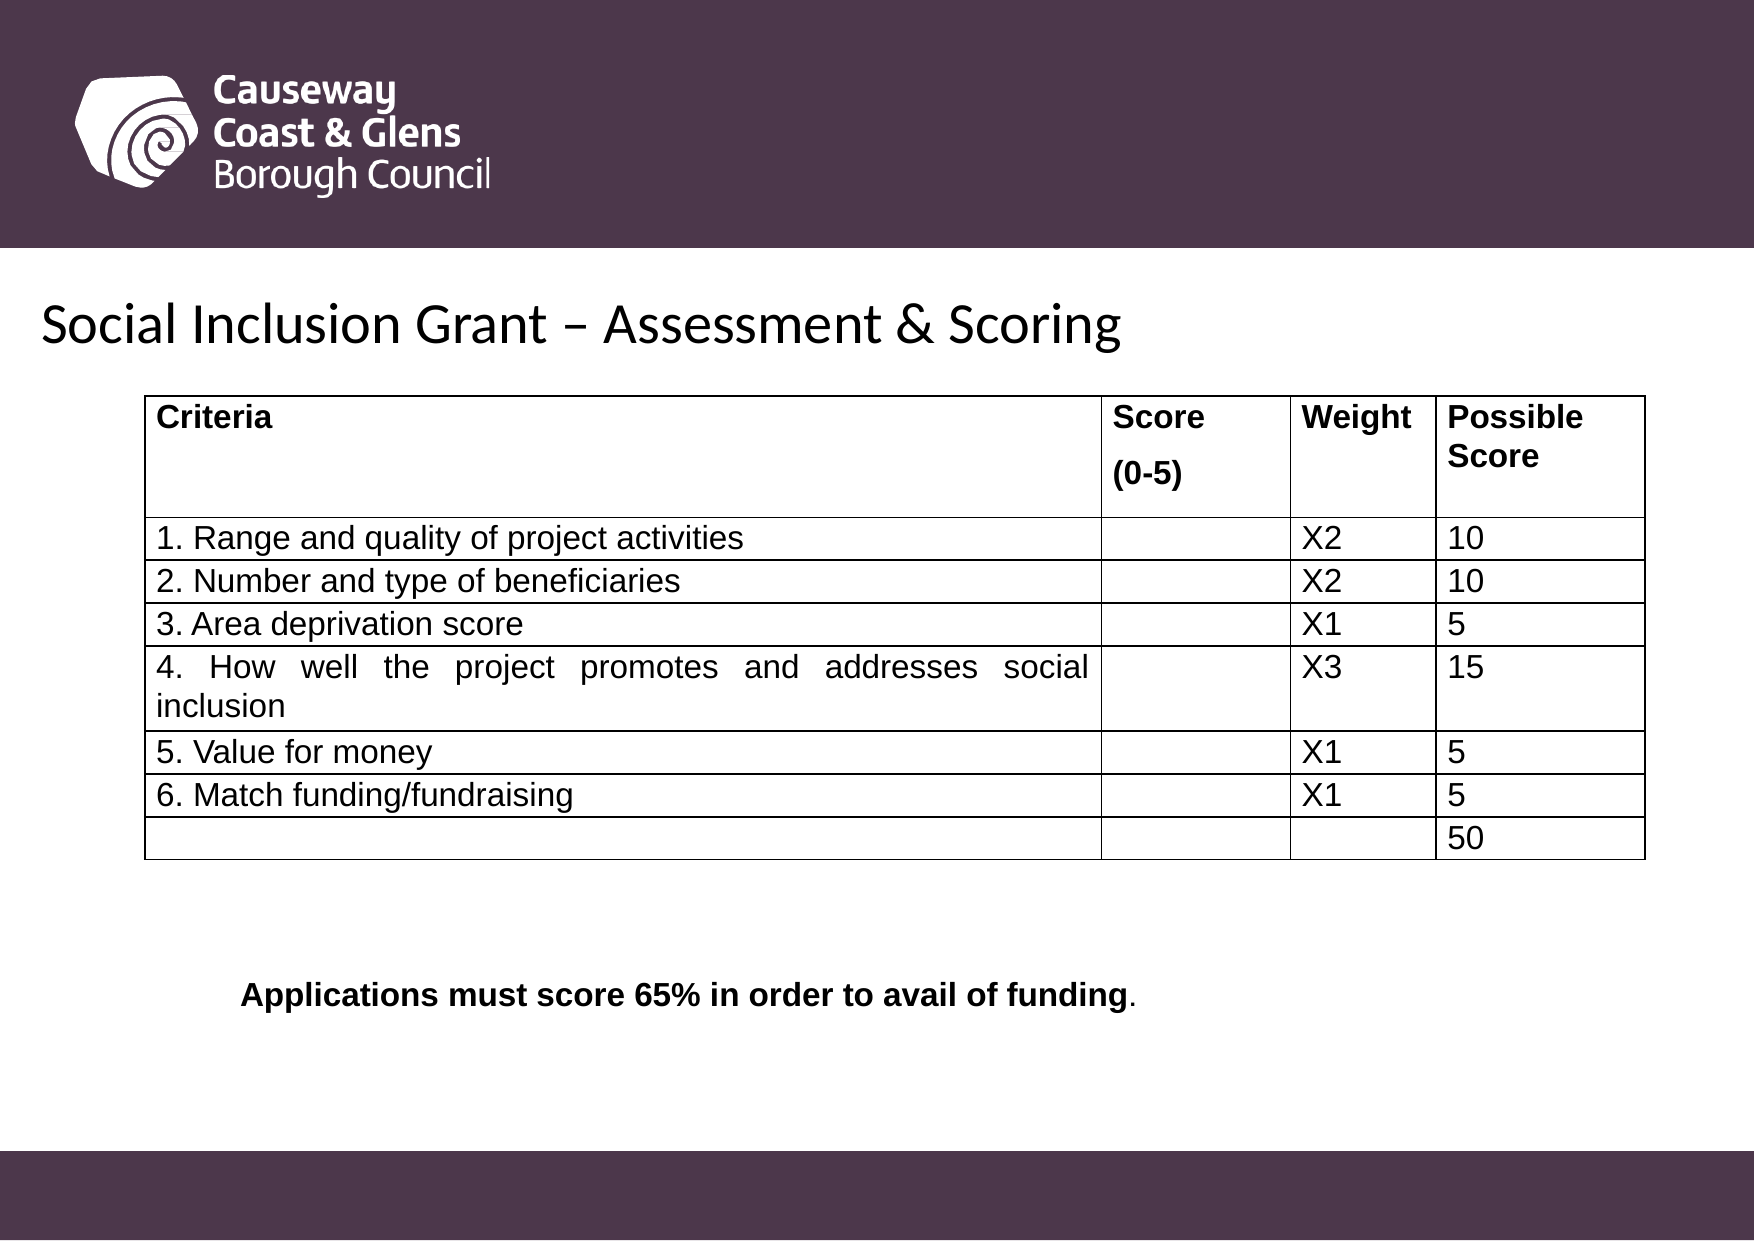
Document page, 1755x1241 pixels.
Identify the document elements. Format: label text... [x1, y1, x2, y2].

picture [215, 157, 490, 198]
table_cell X3 [1291, 647, 1435, 730]
table_header Weight [1291, 397, 1435, 517]
table_cell 1. Range and quality of project activities [146, 518, 1101, 559]
table_cell 5 [1437, 732, 1644, 773]
table_cell 3. Area deprivation score [146, 604, 1101, 645]
table_cell 50 [1437, 818, 1644, 859]
table_cell 4. How well the project promotes and addresses social inclusion [146, 647, 1101, 730]
table_cell [1102, 518, 1290, 559]
table_header Criteria [146, 397, 1101, 517]
table_cell 2. Number and type of beneficiaries [146, 561, 1101, 602]
table_cell X2 [1291, 518, 1435, 559]
table_cell [1102, 604, 1290, 645]
table_cell 10 [1437, 518, 1644, 559]
table_cell [1102, 732, 1290, 773]
table_cell 5. Value for money [146, 732, 1101, 773]
table_header Score (0-5) [1102, 397, 1290, 517]
table_cell [1102, 647, 1290, 730]
table_cell 5 [1437, 604, 1644, 645]
table_cell X1 [1291, 775, 1435, 816]
table_cell [146, 818, 1101, 859]
text_box Social Inclusion Grant – Assessment & Scoring [26, 277, 1350, 363]
table_cell [1102, 818, 1290, 859]
table_cell [1291, 818, 1435, 859]
table_cell 10 [1437, 561, 1644, 602]
table_cell X1 [1291, 732, 1435, 773]
table_cell X2 [1291, 561, 1435, 602]
table_cell [1102, 561, 1290, 602]
text_box Applications must score 65% in order to avail of funding. [225, 962, 1151, 1021]
table_cell [1102, 775, 1290, 816]
table_cell 6. Match funding/fundraising [146, 775, 1101, 816]
table_cell X1 [1291, 604, 1435, 645]
table_header Possible Score [1437, 397, 1644, 517]
table_cell 5 [1437, 775, 1644, 816]
table_cell 15 [1437, 647, 1644, 730]
picture [214, 75, 460, 147]
